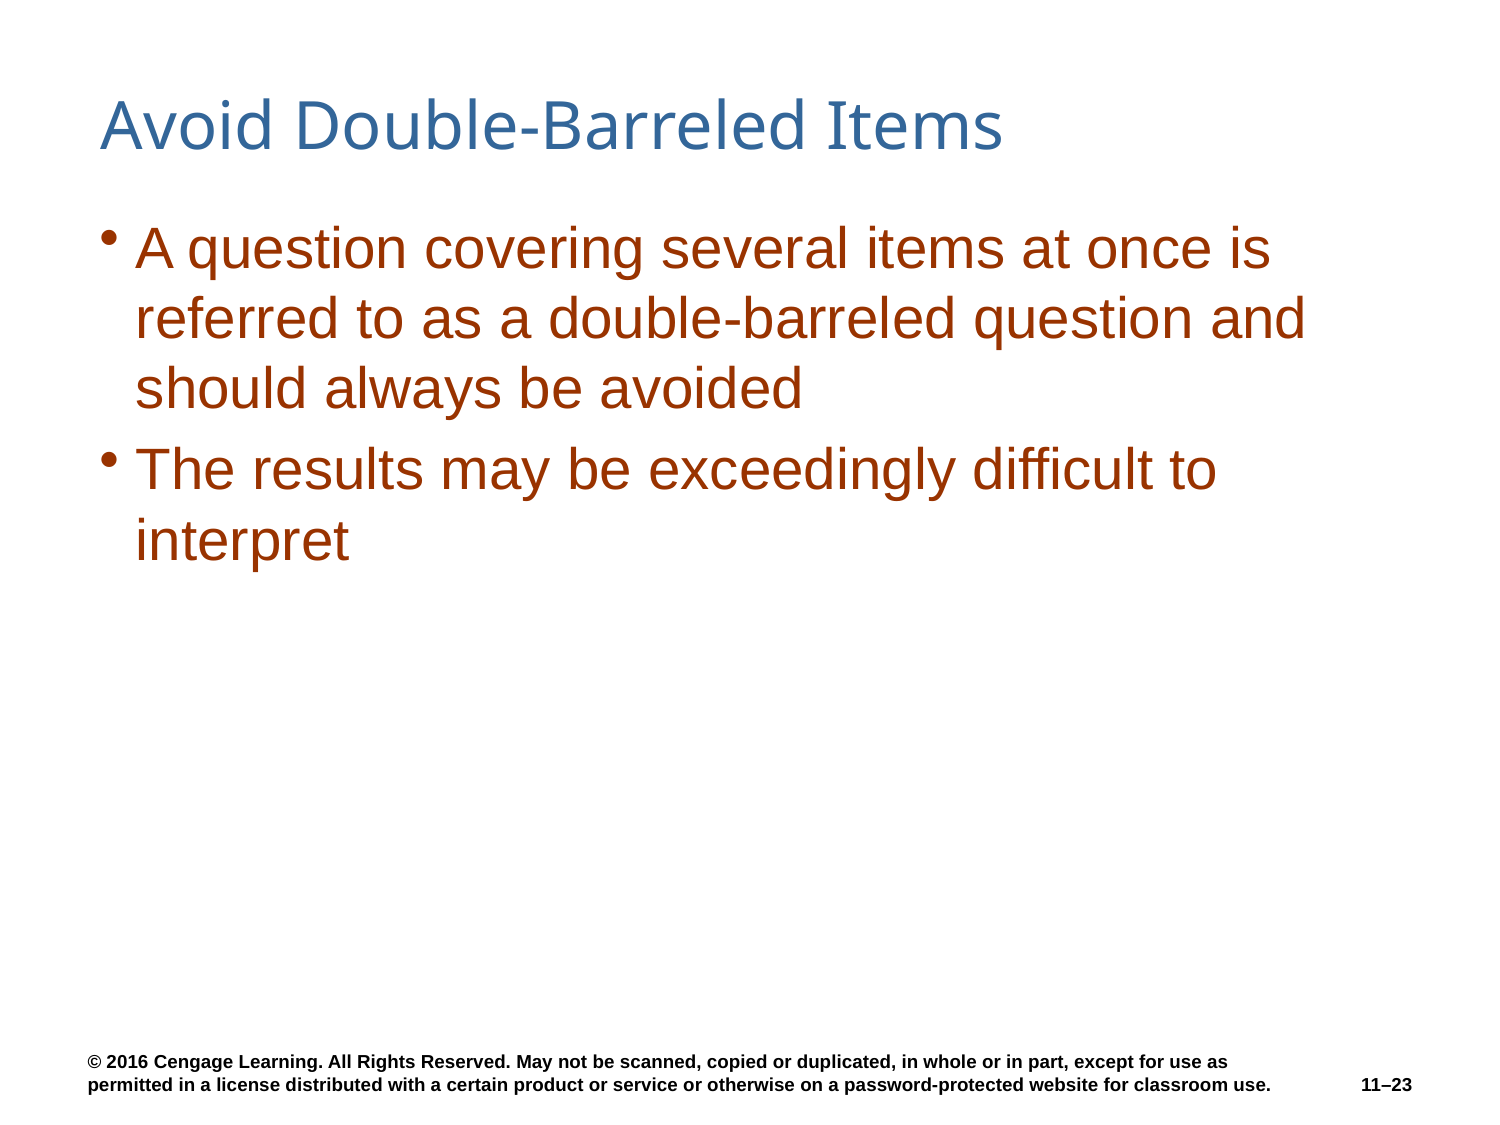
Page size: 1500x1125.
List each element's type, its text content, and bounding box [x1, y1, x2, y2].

title Avoid Double-Barreled Items [85, 75, 1411, 171]
slide_number 11–23 [1050, 1042, 1413, 1103]
footer © 2016 Cengage Learning. All Rights Reserved. May not be scanned, copied or duplicated, in whole or in part, except for use as permitted in a license distributed with a certain product or service or otherwise on a password-protected website for classroom use. [87, 1057, 1050, 1103]
list A question covering several items at once is referred to as a double-barreled question and should always be avoided The results may be exceedingly difficult to interpret [84, 202, 1414, 1013]
